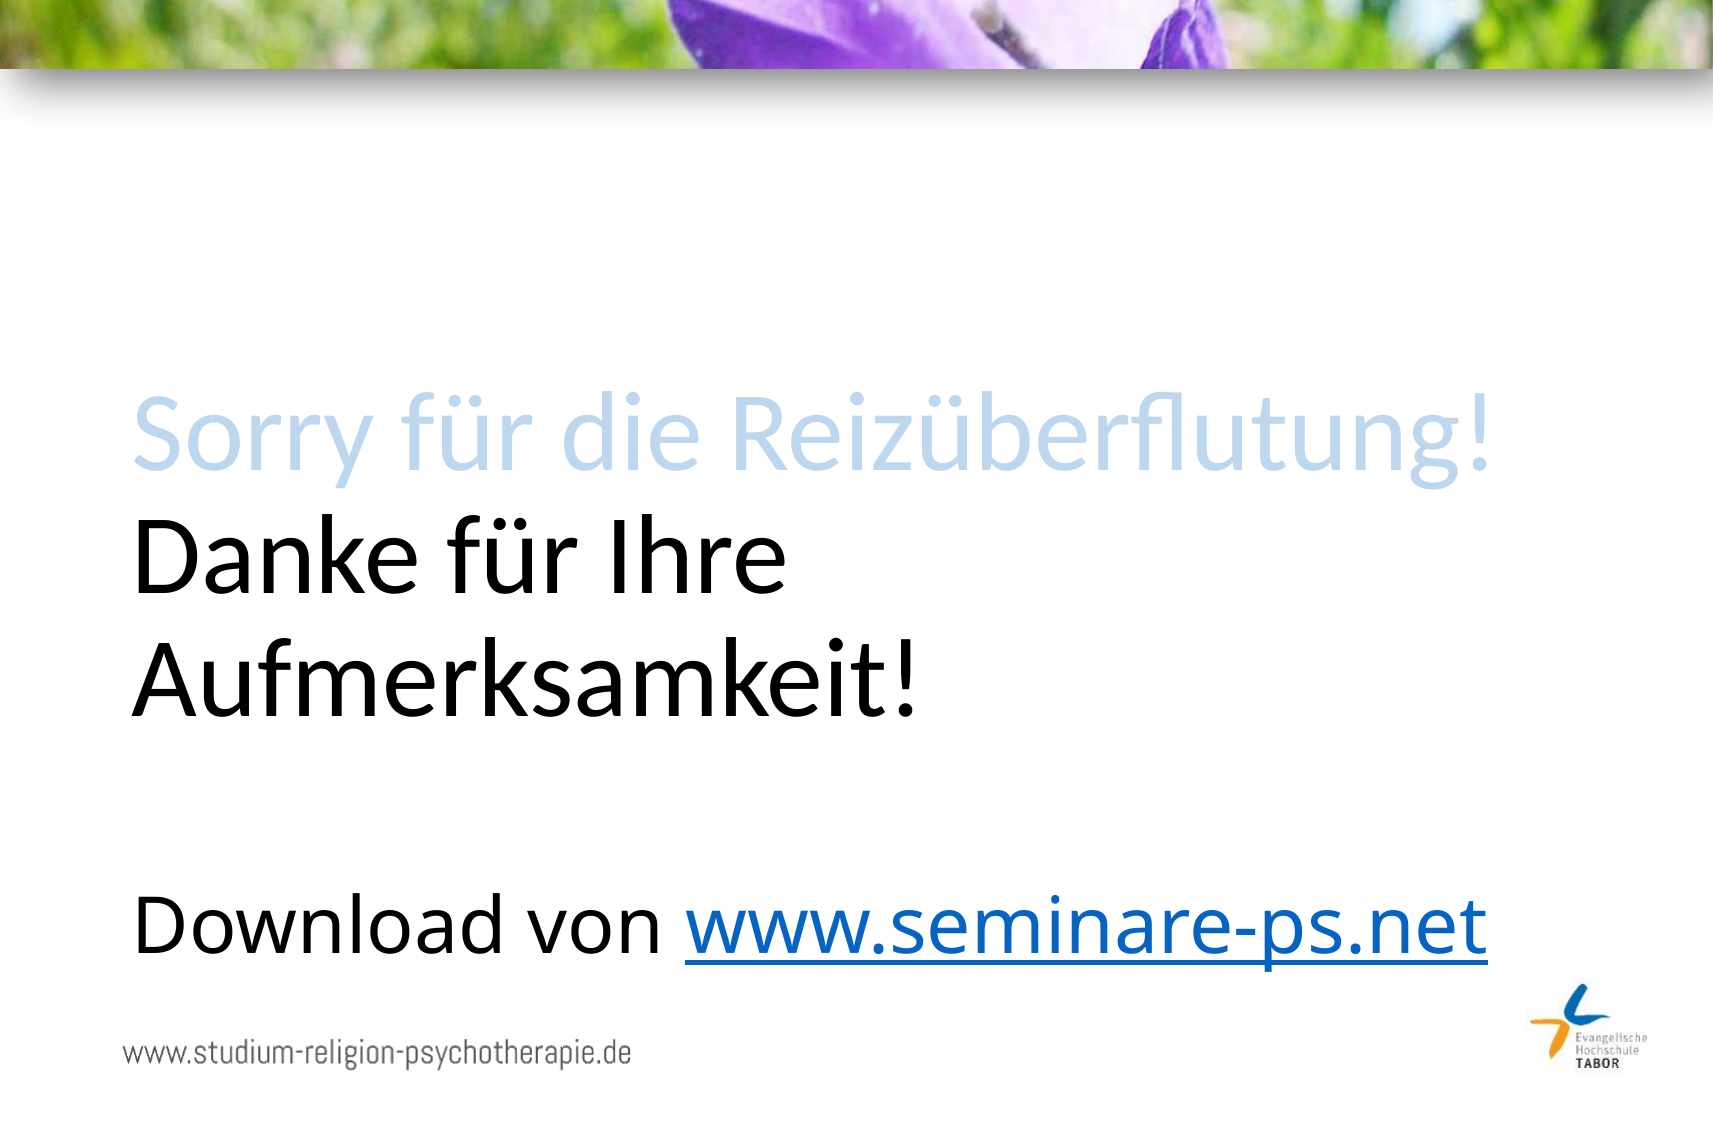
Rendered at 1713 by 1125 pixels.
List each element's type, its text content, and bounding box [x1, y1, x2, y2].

picture [0, 0, 1713, 69]
picture [117, 1034, 635, 1074]
picture [1526, 977, 1659, 1077]
title Sorry für die Reizüberflutung! Danke für Ihre Aufmerksamkeit! [116, 280, 1594, 749]
list Download von www.seminare-ps.net [116, 868, 1594, 999]
